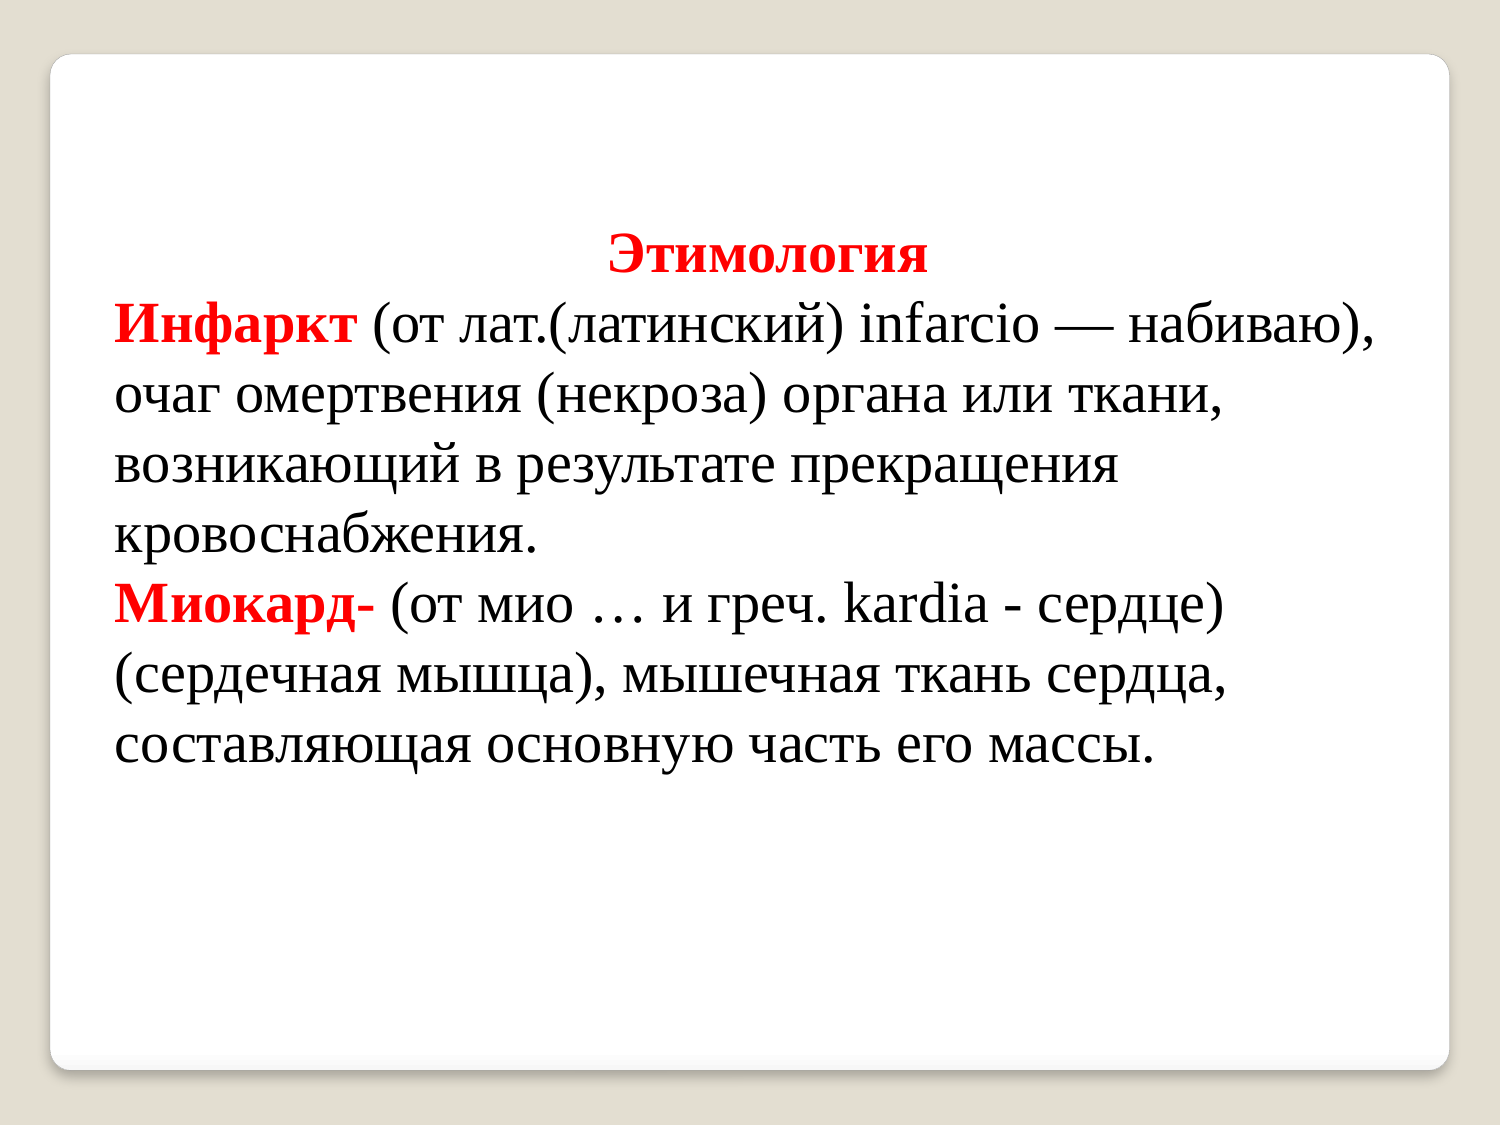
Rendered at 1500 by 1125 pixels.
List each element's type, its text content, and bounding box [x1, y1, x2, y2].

text_box Этимология Инфаркт (от лат.(латинский) infarcio — набиваю), очаг омертвения (некроза) органа или ткани, возникающий в результате прекращения кровоснабжения. Миокард- (от мио … и греч. kardia - сердце) (сердечная мышца), мышечная ткань сердца, составляющая основную часть его массы. [100, 137, 1436, 782]
